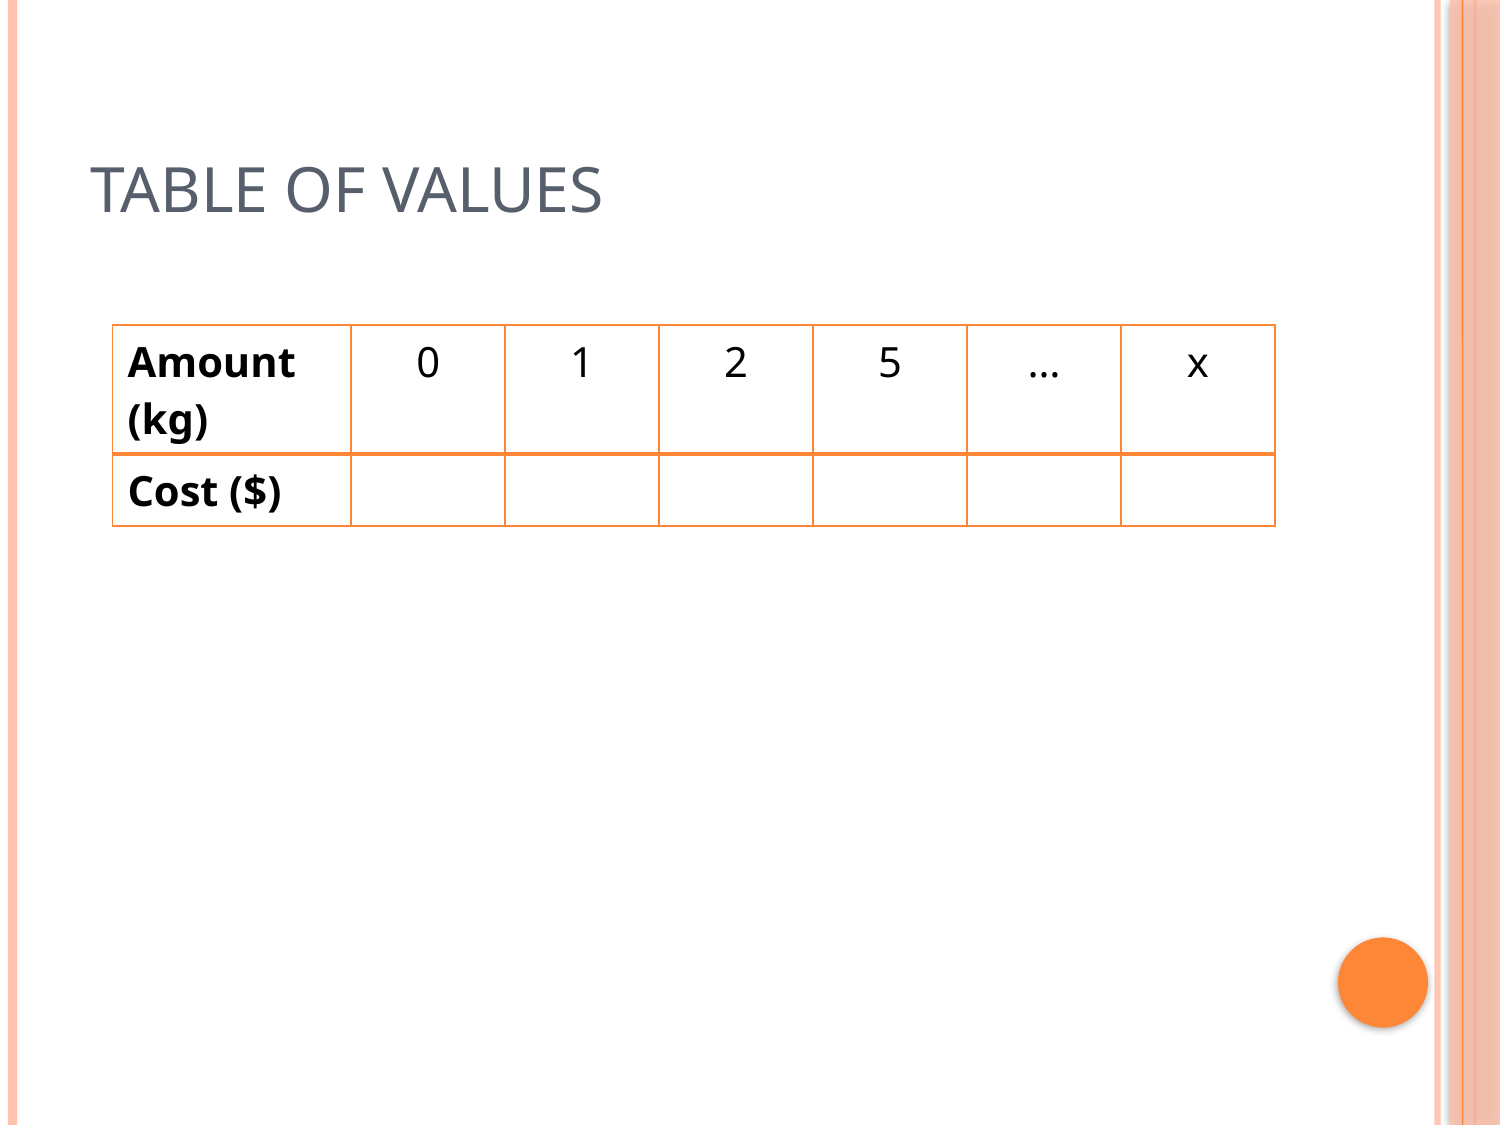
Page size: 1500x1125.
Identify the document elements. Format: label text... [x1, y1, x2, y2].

table_header … [968, 326, 1120, 452]
title TABLE OF VALUES [75, 45, 1300, 233]
table_cell [968, 456, 1120, 525]
table_cell [506, 456, 658, 525]
table_header 0 [352, 326, 504, 452]
table_header x [1122, 326, 1274, 452]
table_header 1 [507, 327, 657, 451]
table_cell [660, 456, 812, 525]
table_header 2 [660, 326, 812, 452]
table_cell [352, 456, 504, 525]
table_cell [1122, 456, 1274, 525]
table_cell [814, 456, 966, 525]
table_cell Cost ($) [113, 456, 350, 525]
table_header Amount (kg) [113, 326, 350, 452]
table_header 5 [814, 326, 966, 452]
